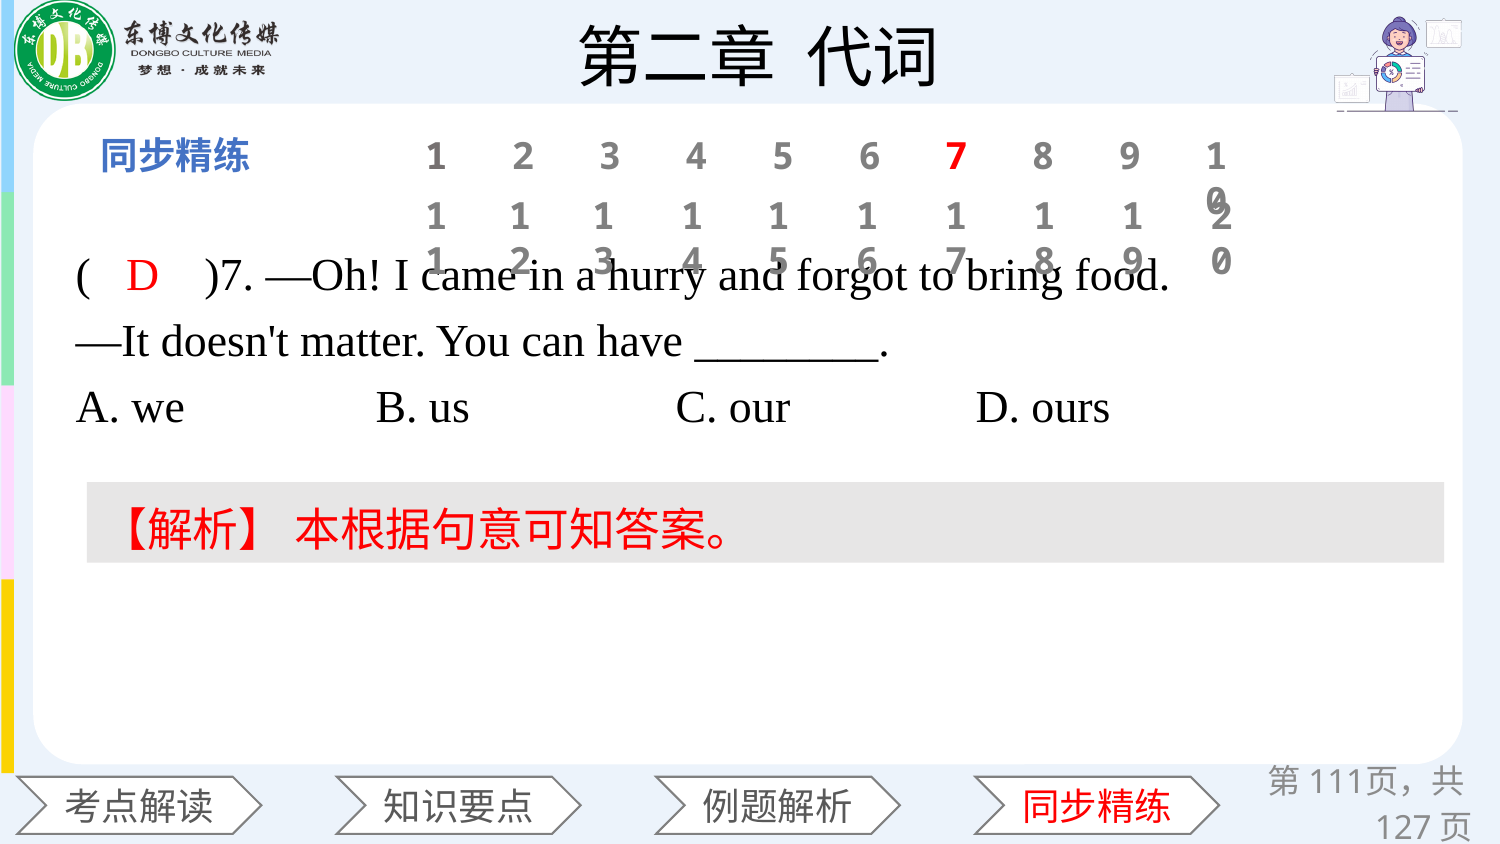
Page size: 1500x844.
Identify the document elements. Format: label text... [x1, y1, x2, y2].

text_box 17 [929, 184, 1004, 290]
text_box 7 [930, 124, 984, 184]
text_box 12 [494, 184, 563, 290]
text_box 20 [1195, 184, 1269, 290]
text_box 5 [757, 124, 811, 184]
text_box 1 [410, 124, 464, 184]
slide_number 第页，共127页 [1195, 780, 1489, 826]
text_box ( )7. —Oh! I came in a hurry and forgot to bring food. —It doesn't matter. You can have ________. A. we B. us C. our D. ours [60, 226, 1467, 439]
text_box 13 [577, 184, 652, 290]
text_box 11 [410, 184, 479, 290]
text_box 8 [1017, 124, 1071, 185]
text_box D [111, 237, 176, 308]
text_box 15 [752, 184, 827, 290]
text_box 【解析】 本根据句意可知答案。 [86, 482, 1445, 563]
text_box 6 [843, 124, 898, 184]
text_box 10 [1190, 124, 1259, 230]
text_box 3 [583, 124, 638, 184]
text_box 14 [666, 184, 738, 290]
picture [14, 0, 280, 101]
text_box 19 [1106, 184, 1181, 290]
text_box 18 [1018, 184, 1092, 290]
picture [1312, 0, 1487, 131]
text_box 16 [841, 184, 915, 290]
text_box 9 [1103, 124, 1158, 185]
text_box 4 [670, 124, 724, 184]
text_box 2 [497, 124, 551, 184]
